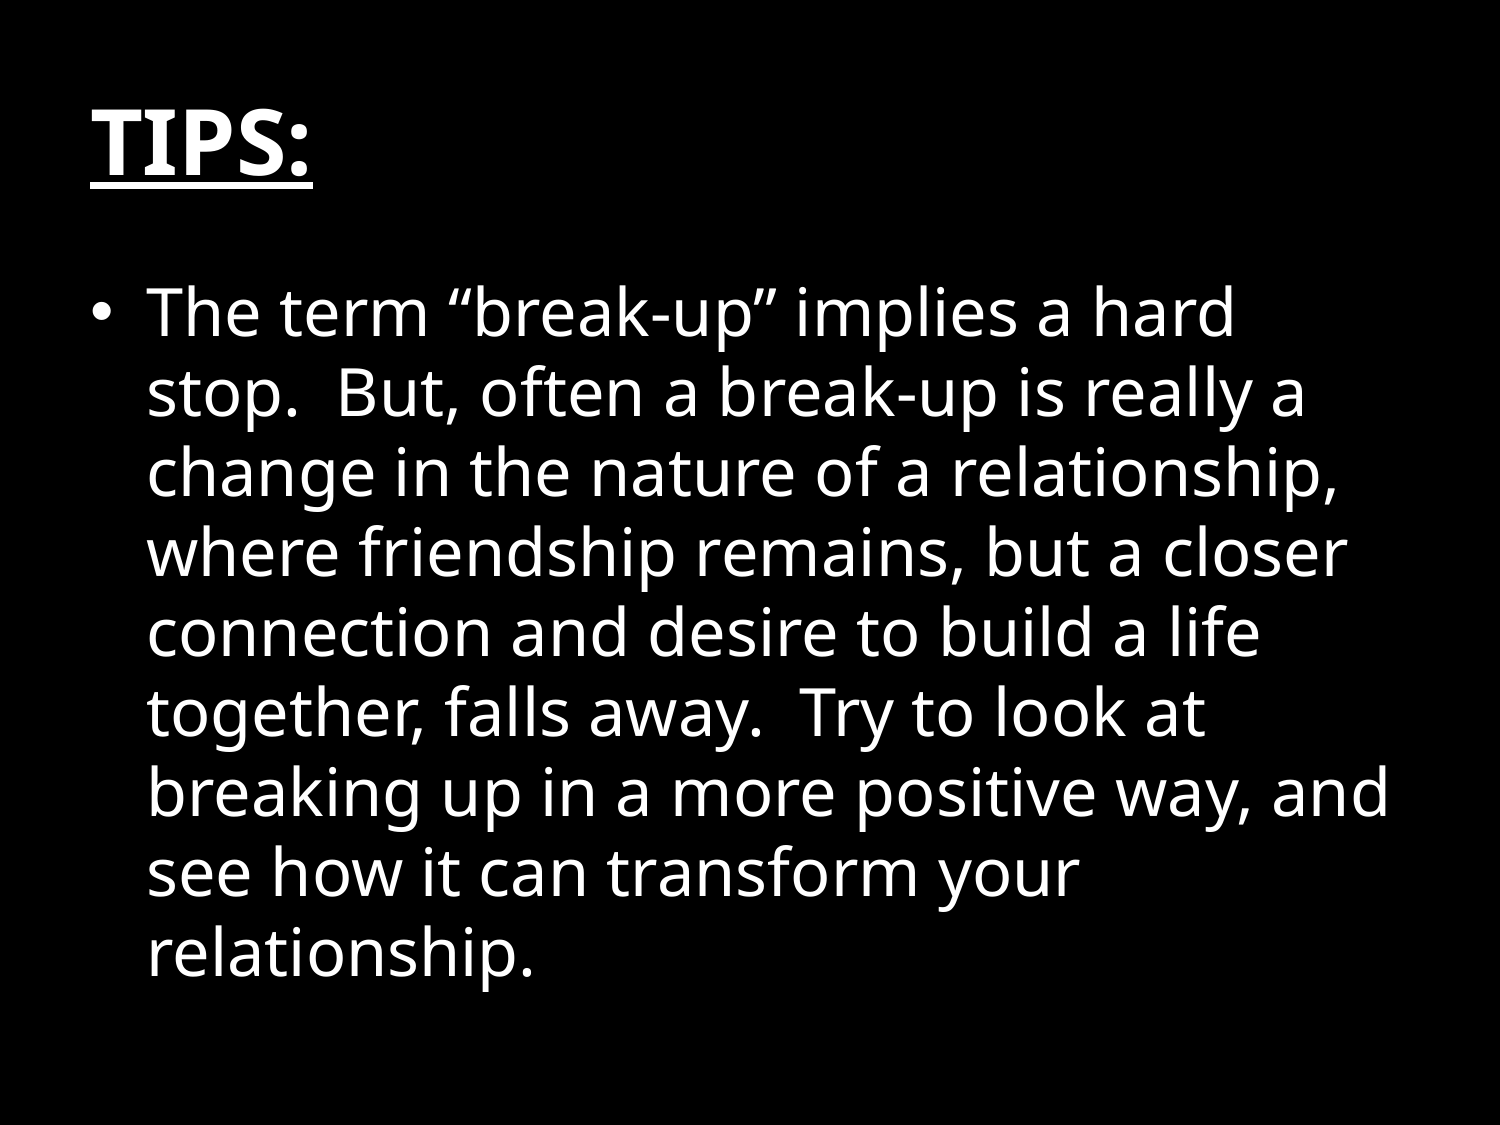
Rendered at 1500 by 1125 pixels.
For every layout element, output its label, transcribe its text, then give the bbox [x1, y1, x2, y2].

list The term “break-up” implies a hard stop. But, often a break-up is really a change in the nature of a relationship, where friendship remains, but a closer connection and desire to build a life together, falls away. Try to look at breaking up in a more positive way, and see how it can transform your relationship. [75, 262, 1425, 1005]
title TIPS: [75, 45, 1425, 233]
